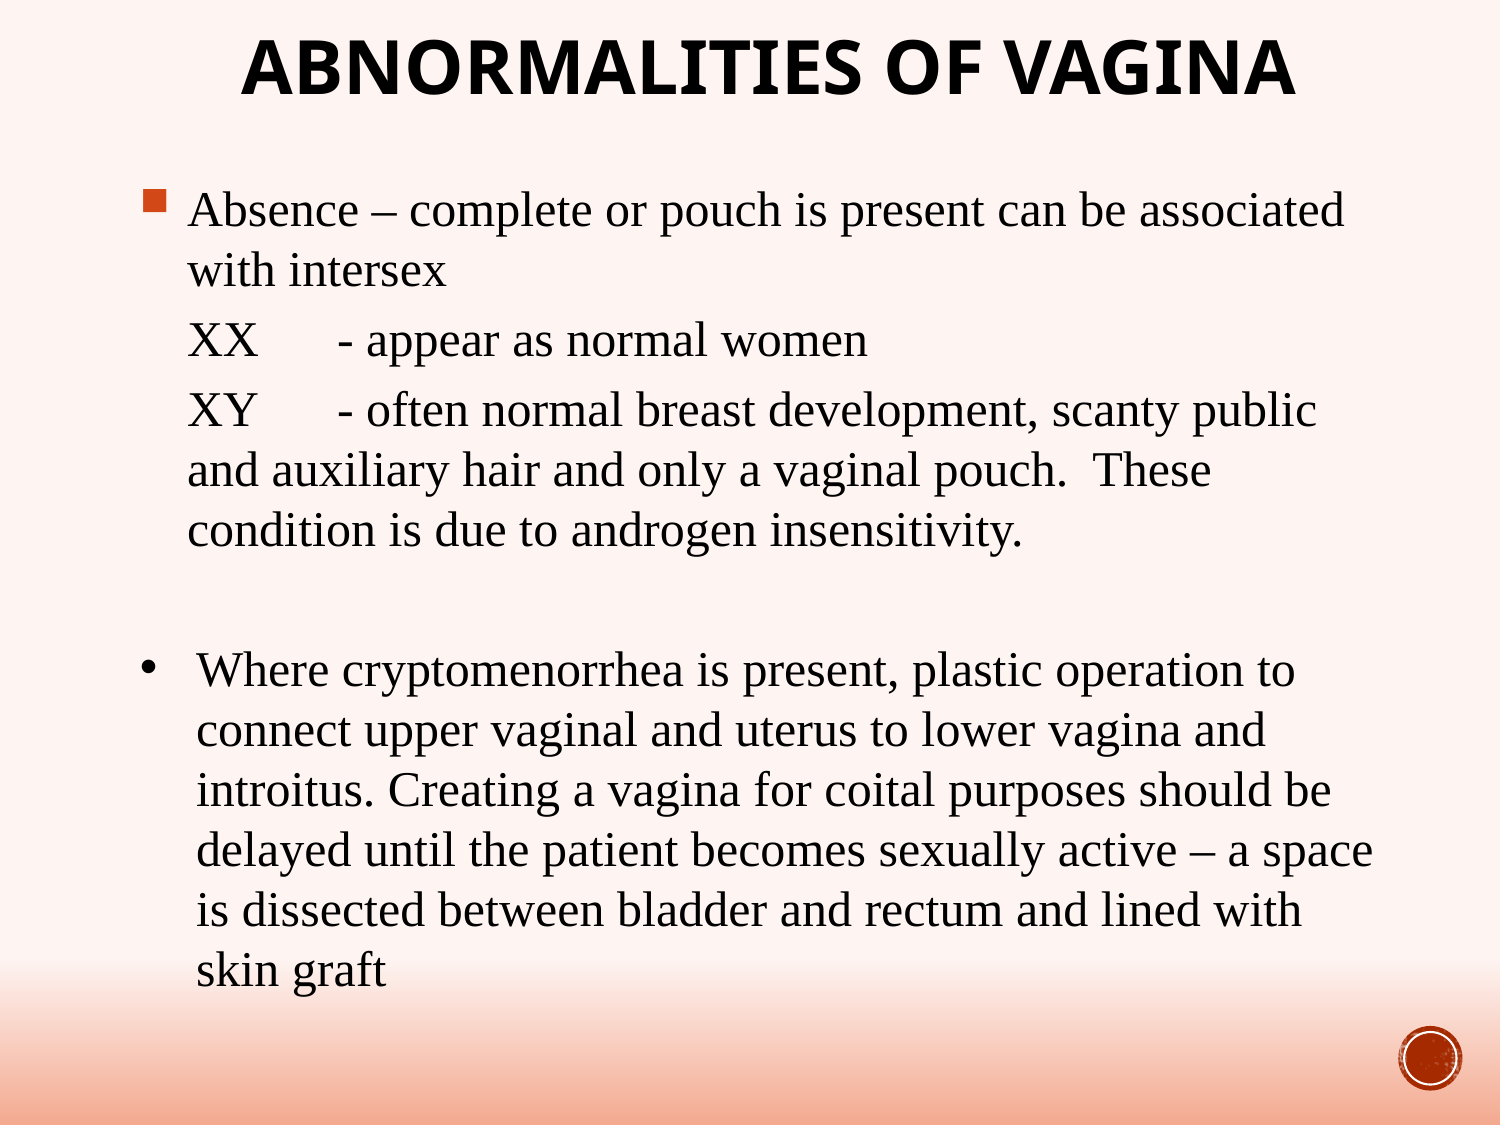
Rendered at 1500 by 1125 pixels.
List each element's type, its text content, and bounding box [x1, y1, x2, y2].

title ABNORMALITIES OF VAGINA [66, 0, 1342, 141]
text_box Absence – complete or pouch is present can be associated with intersex XX - appear as normal women XY - often normal breast development, scanty public and auxiliary hair and only a vaginal pouch. These condition is due to androgen insensitivity. Where cryptomenorrhea is present, plastic operation to connect upper vaginal and uterus to lower vagina and introitus. Creating a vagina for coital purposes should be delayed until the patient becomes sexually active – a space is dissected between bladder and rectum and lined with skin graft [124, 168, 1400, 1100]
